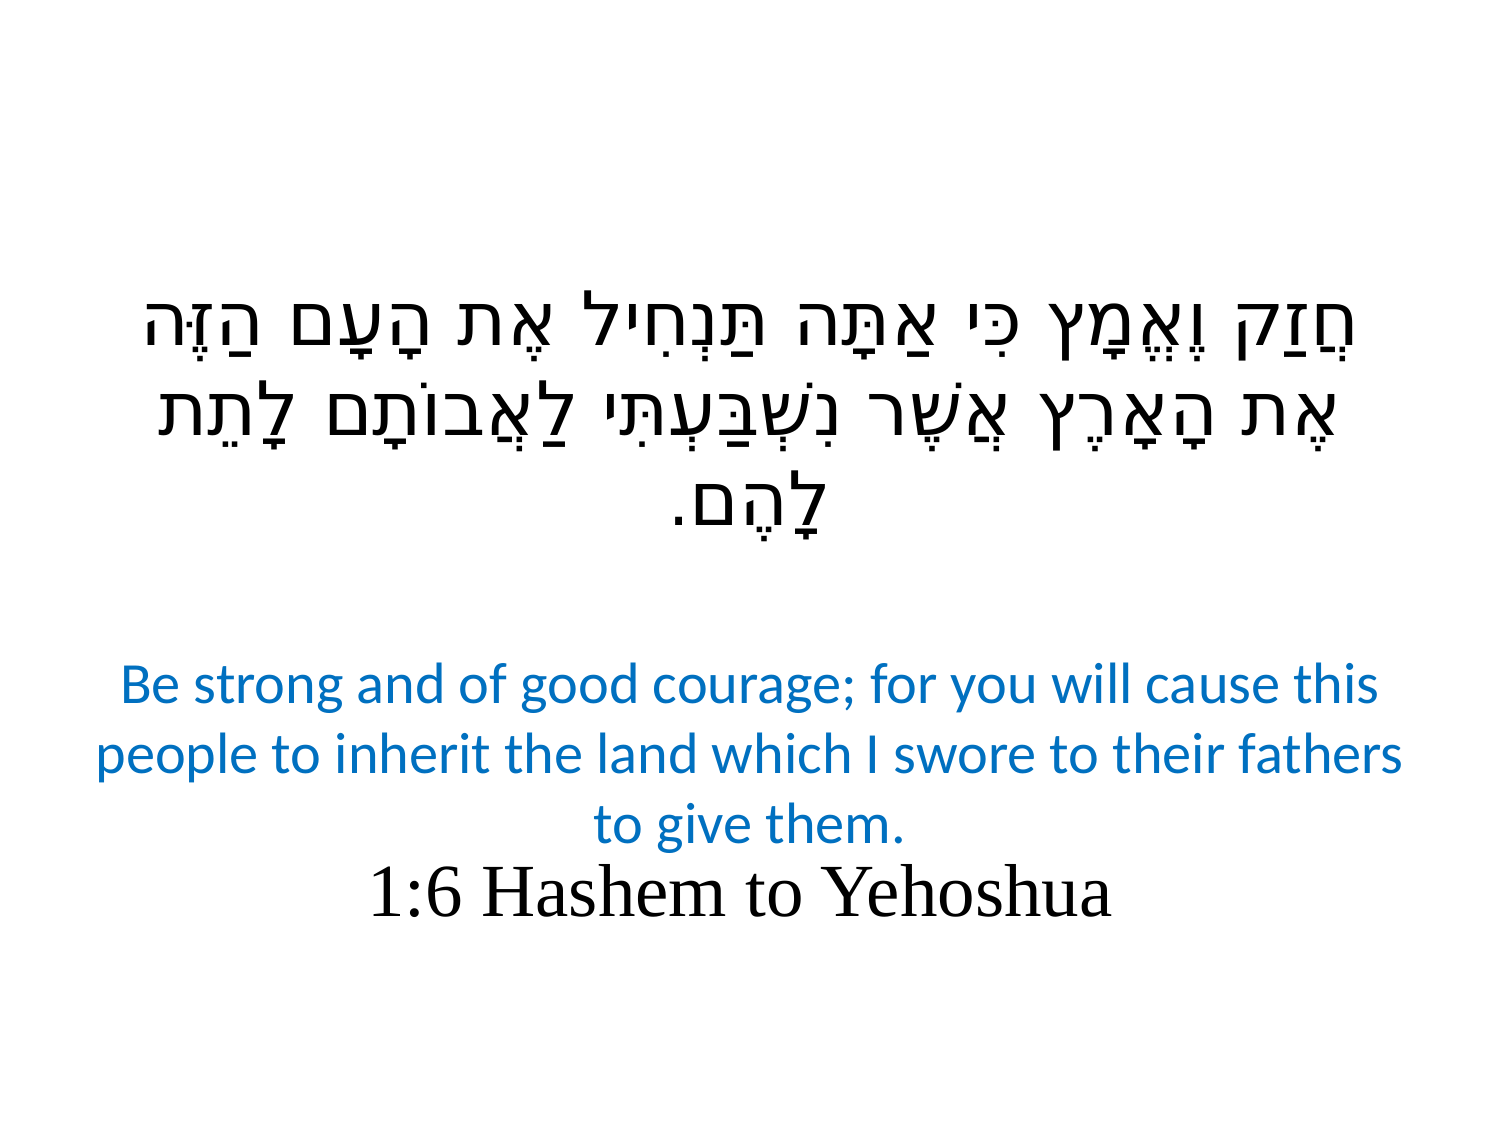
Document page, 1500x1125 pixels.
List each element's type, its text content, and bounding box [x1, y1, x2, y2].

text_box 1:6 Hashem to Yehoshua [352, 834, 1128, 939]
list חֲזַק וֶאֱמָץ כִּי אַתָּה תַּנְחִיל אֶת הָעָם הַזֶּה אֶת הָאָרֶץ אֲשֶׁר נִשְׁבַּעְתִּי לַאֲבוֹתָם לָתֵת לָהֶם. Be strong and of good courage; for you will cause this people to inherit the land which I swore to their fathers to give them. [75, 262, 1425, 1005]
